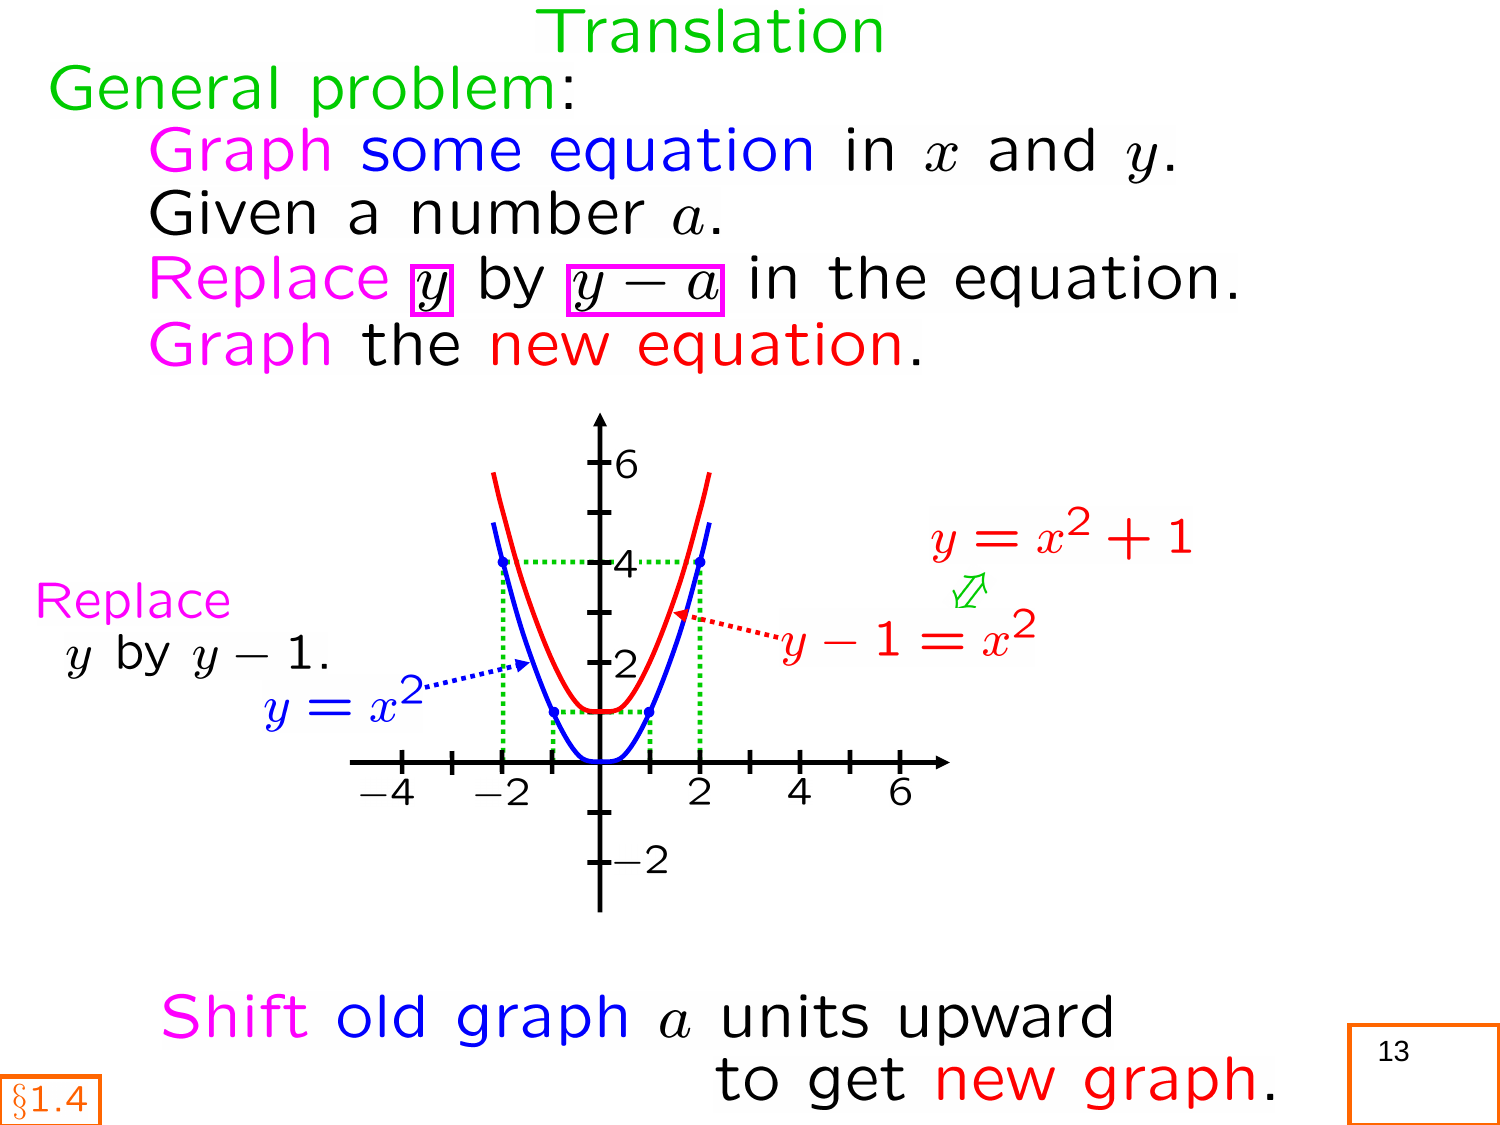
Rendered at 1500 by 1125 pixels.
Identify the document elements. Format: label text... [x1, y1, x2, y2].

text_box [0, 1076, 100, 1125]
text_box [162, 990, 1275, 1113]
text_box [37, 582, 328, 680]
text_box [262, 412, 951, 913]
picture [149, 125, 1177, 185]
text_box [149, 253, 1238, 376]
picture [535, 5, 883, 53]
slide_number 13 [1279, 1024, 1425, 1103]
picture [149, 187, 721, 238]
text_box [1349, 1025, 1500, 1125]
picture [49, 62, 575, 119]
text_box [929, 506, 1193, 617]
picture [779, 608, 1035, 667]
picture [12, 1082, 88, 1121]
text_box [492, 472, 710, 715]
